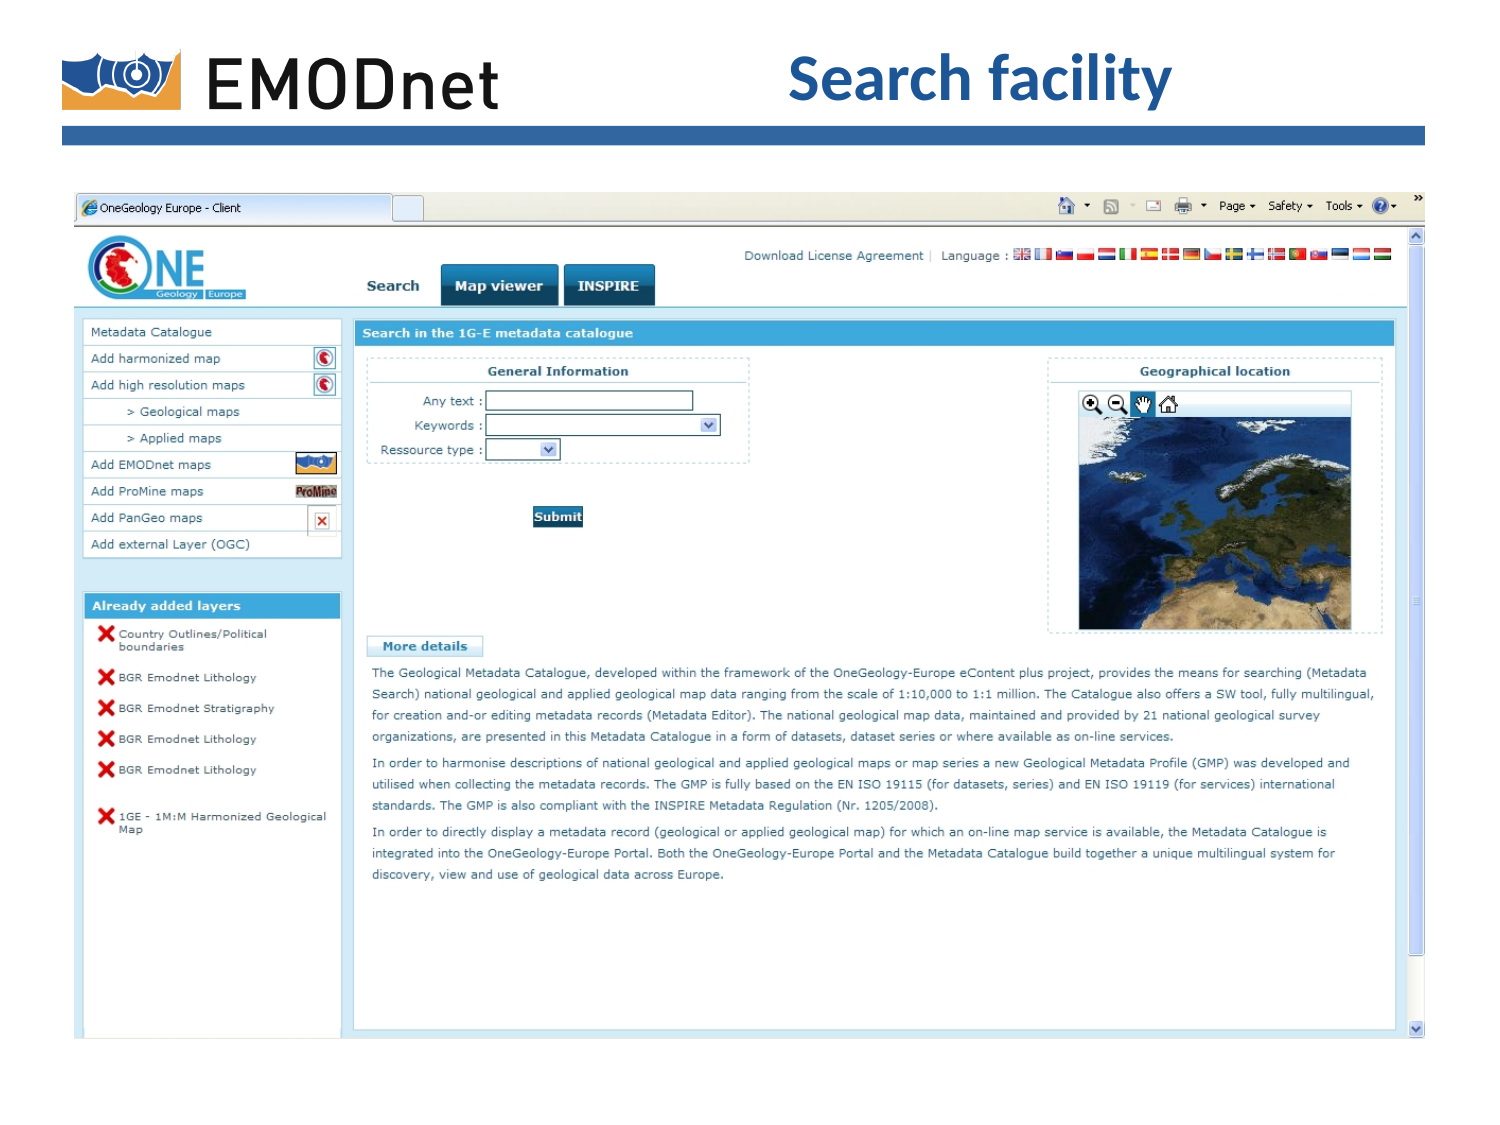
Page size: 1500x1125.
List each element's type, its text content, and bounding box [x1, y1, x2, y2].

picture [62, 47, 498, 110]
picture [73, 192, 1426, 1040]
text_box Search facility [537, 30, 1425, 114]
